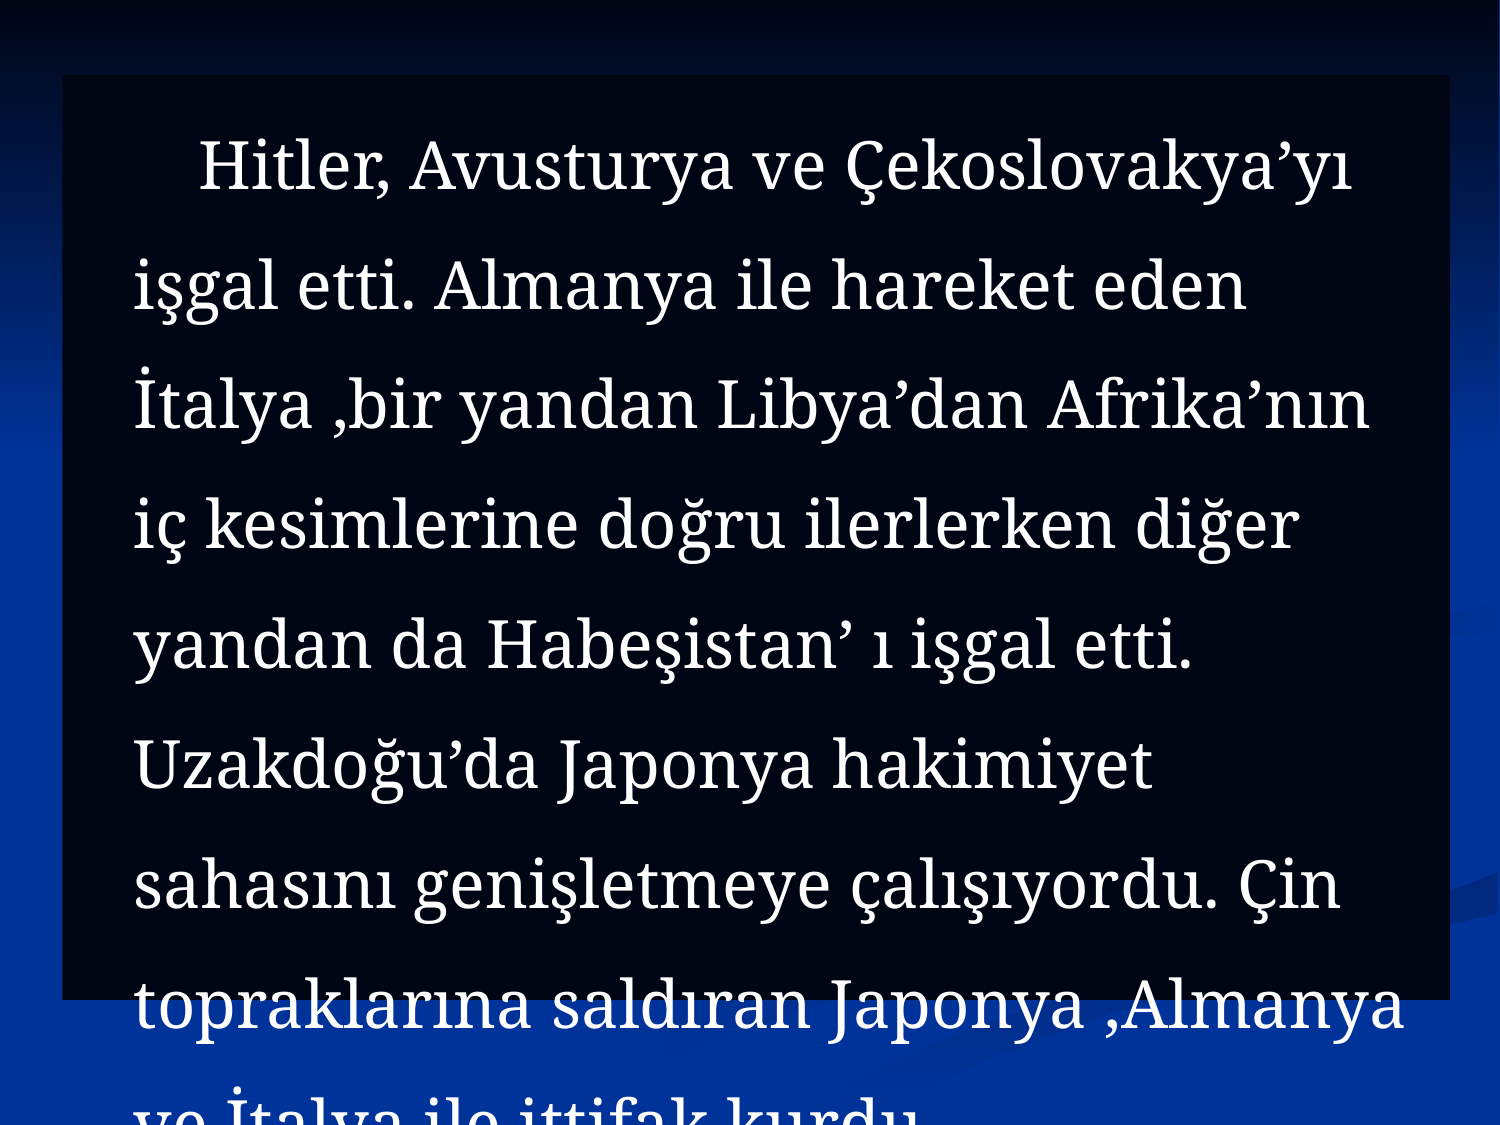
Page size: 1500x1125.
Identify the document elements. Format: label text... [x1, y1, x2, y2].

list Hitler, Avusturya ve Çekoslovakya’yı işgal etti. Almanya ile hareket eden İtalya ,bir yandan Libya’dan Afrika’nın iç kesimlerine doğru ilerlerken diğer yandan da Habeşistan’ ı işgal etti. Uzakdoğu’da Japonya hakimiyet sahasını genişletmeye çalışıyordu. Çin topraklarına saldıran Japonya ,Almanya ve İtalya ile ittifak kurdu. [62, 75, 1450, 1000]
